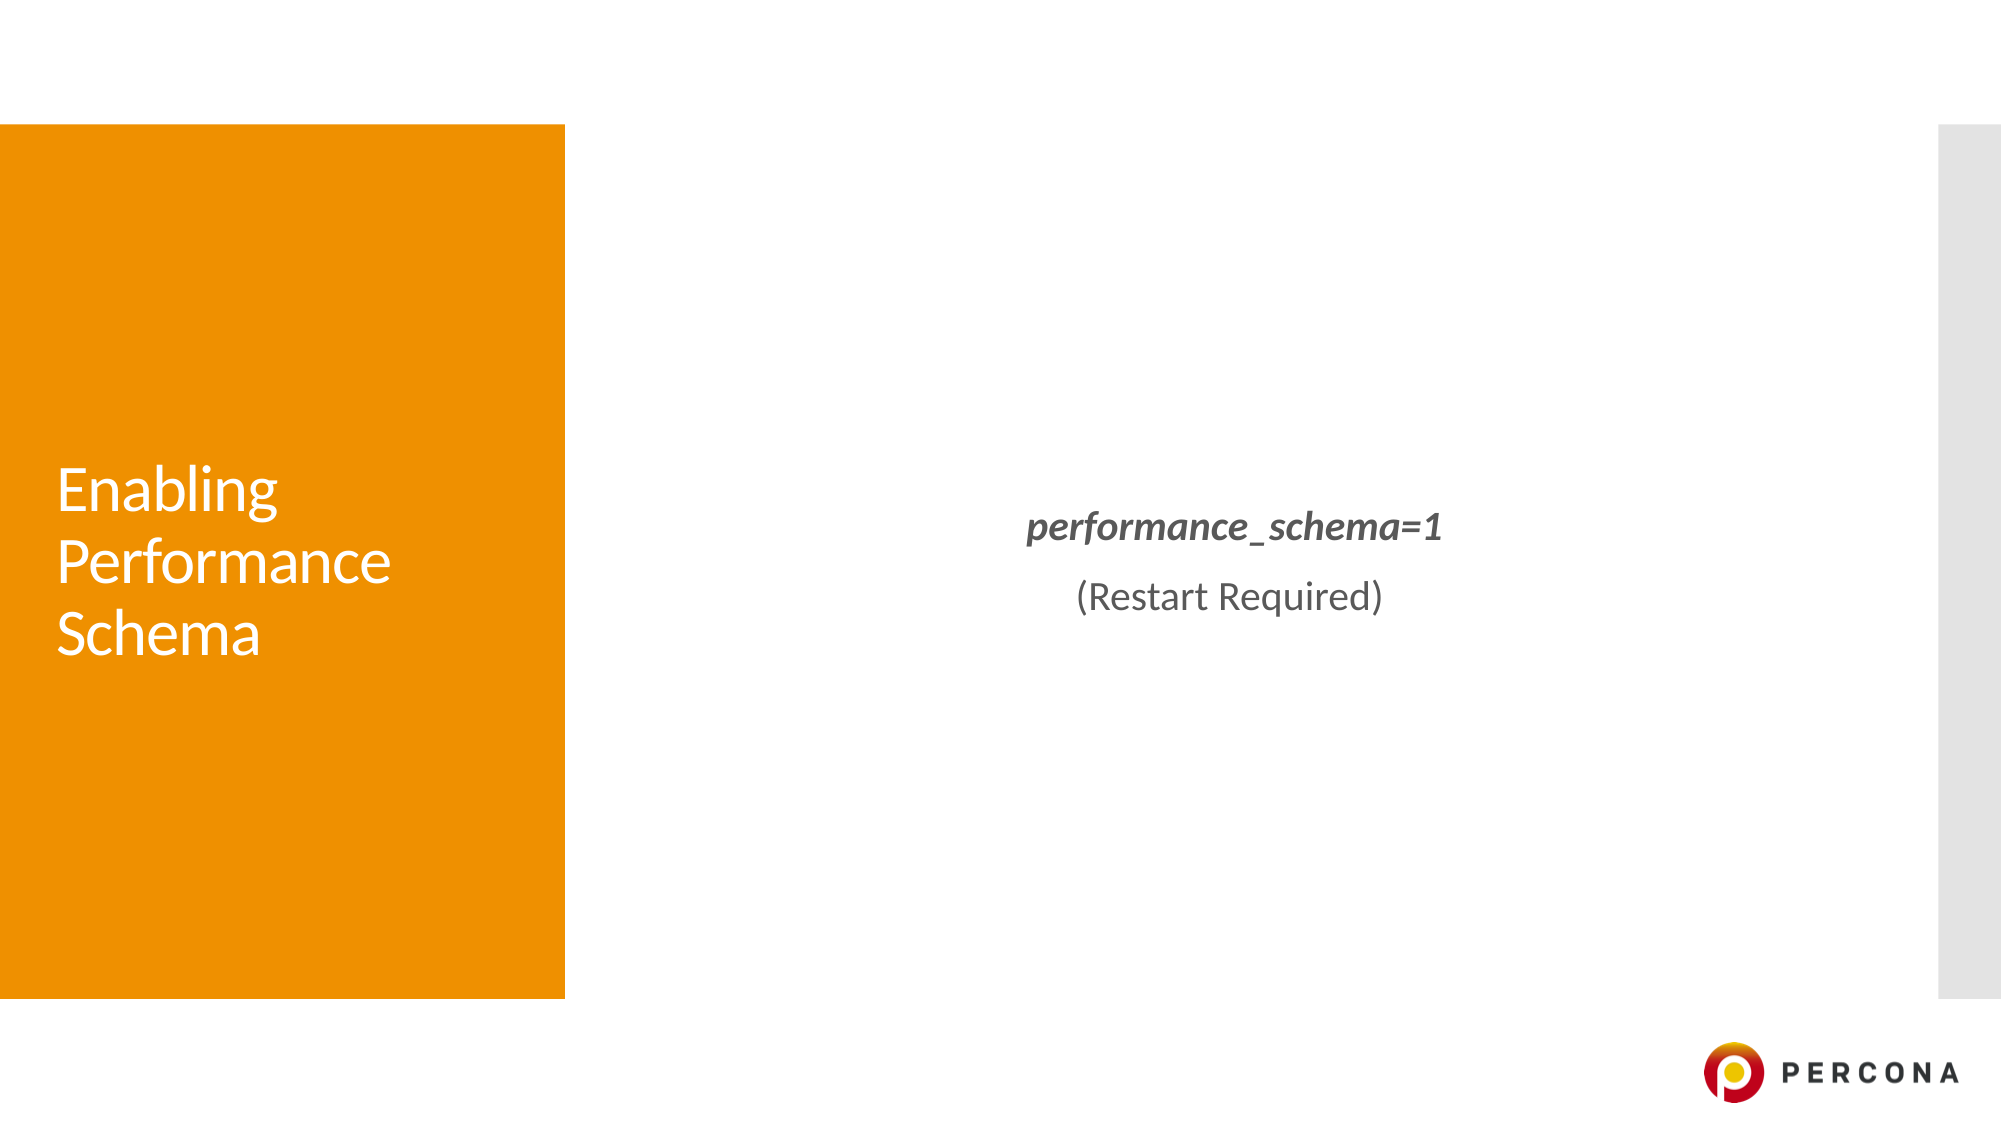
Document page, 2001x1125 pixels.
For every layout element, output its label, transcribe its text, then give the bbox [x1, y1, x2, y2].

list performance_schema=1 (Restart Required) [634, 141, 1835, 982]
picture [1704, 1042, 1959, 1103]
title Enabling Performance Schema [41, 184, 525, 940]
